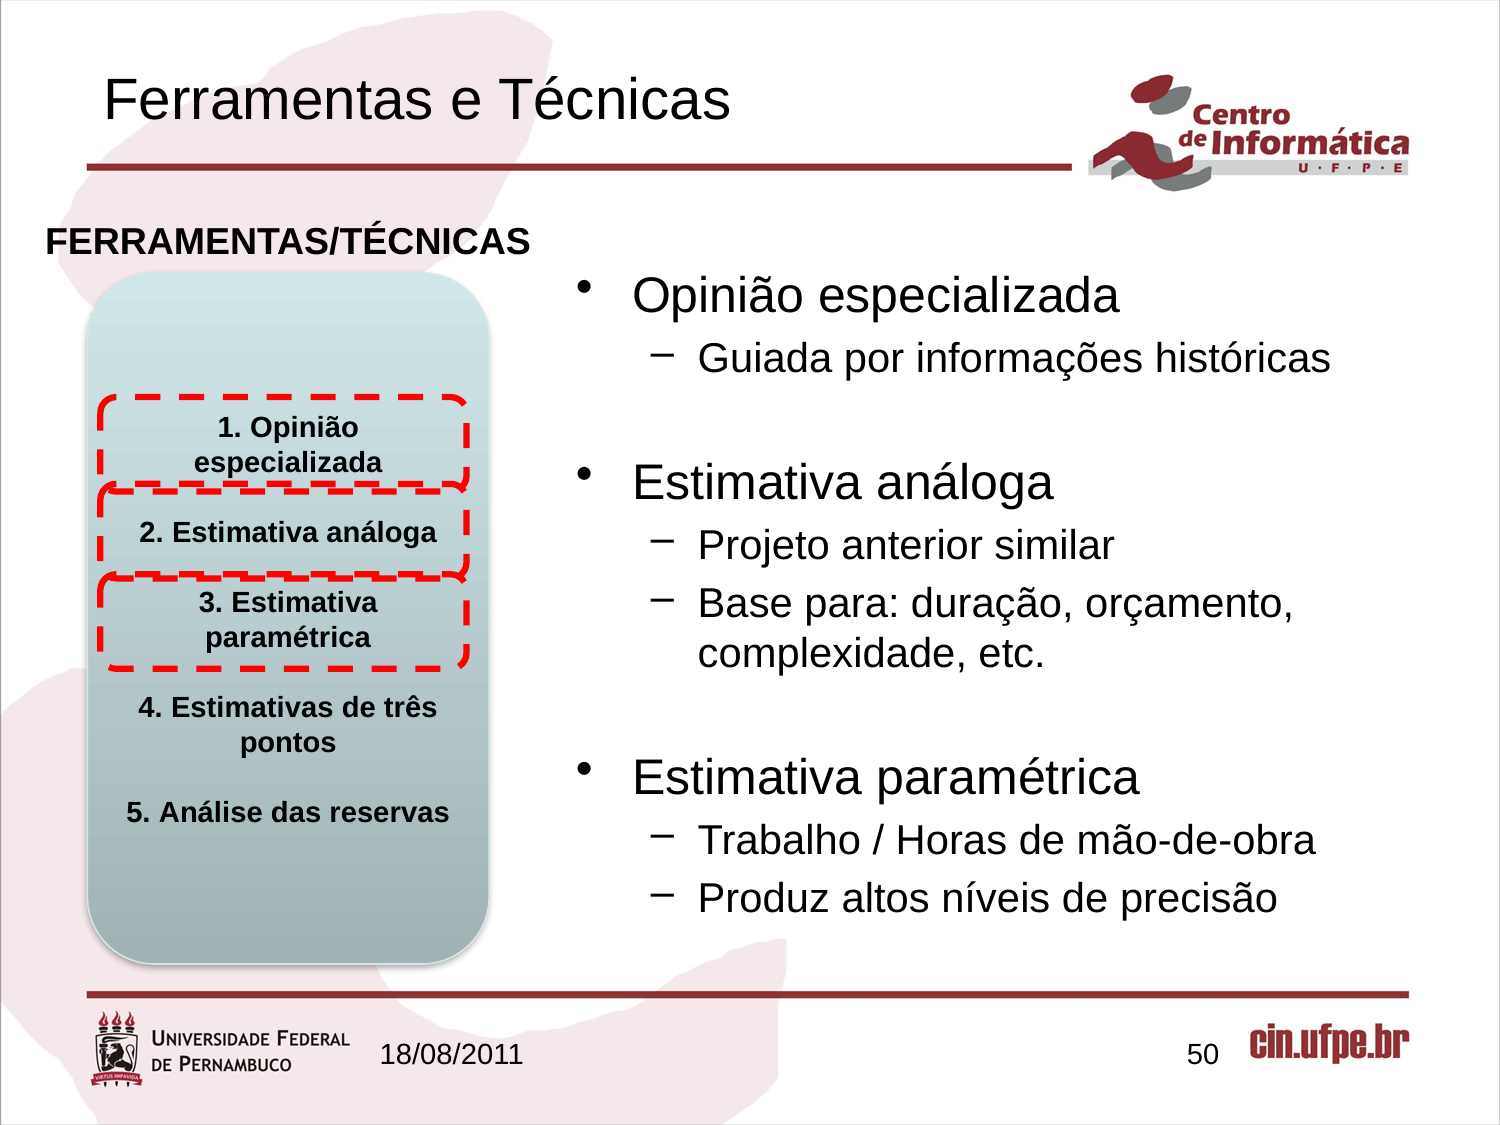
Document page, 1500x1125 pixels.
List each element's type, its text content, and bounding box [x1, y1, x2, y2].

title Ferramentas e Técnicas [88, 42, 1071, 149]
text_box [27, 209, 550, 965]
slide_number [364, 1027, 715, 1106]
picture [0, 0, 1500, 1125]
slide_number 50 [884, 1027, 1235, 1106]
text_box Opinião especializada Guiada por informações históricas Estimativa análoga Projeto anterior similar Base para: duração, orçamento, complexidade, etc. Estimativa paramétrica Trabalho / Horas de mão-de-obra Produz altos níveis de precisão [561, 255, 1427, 976]
